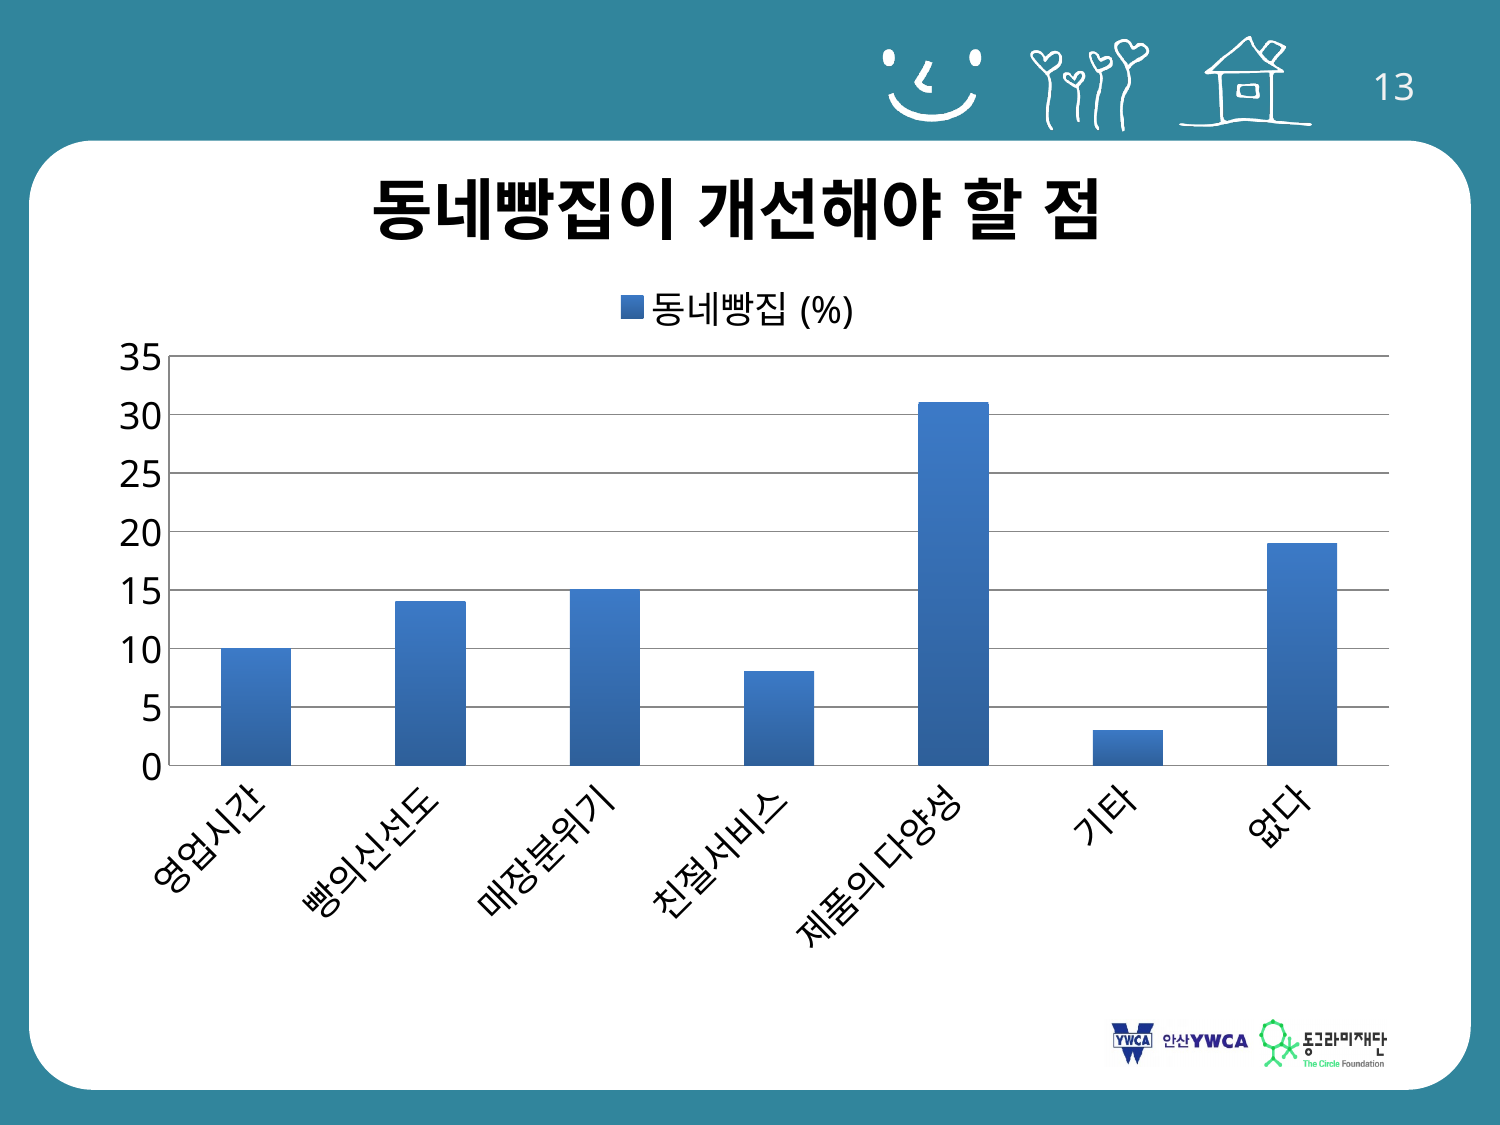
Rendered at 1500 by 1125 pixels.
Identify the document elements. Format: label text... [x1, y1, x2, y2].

text_box 동네빵집이 개선해야 할 점 [135, 160, 1341, 256]
picture [1104, 1019, 1254, 1067]
picture [1259, 1019, 1387, 1067]
chart [65, 278, 1414, 997]
picture [867, 23, 1320, 147]
